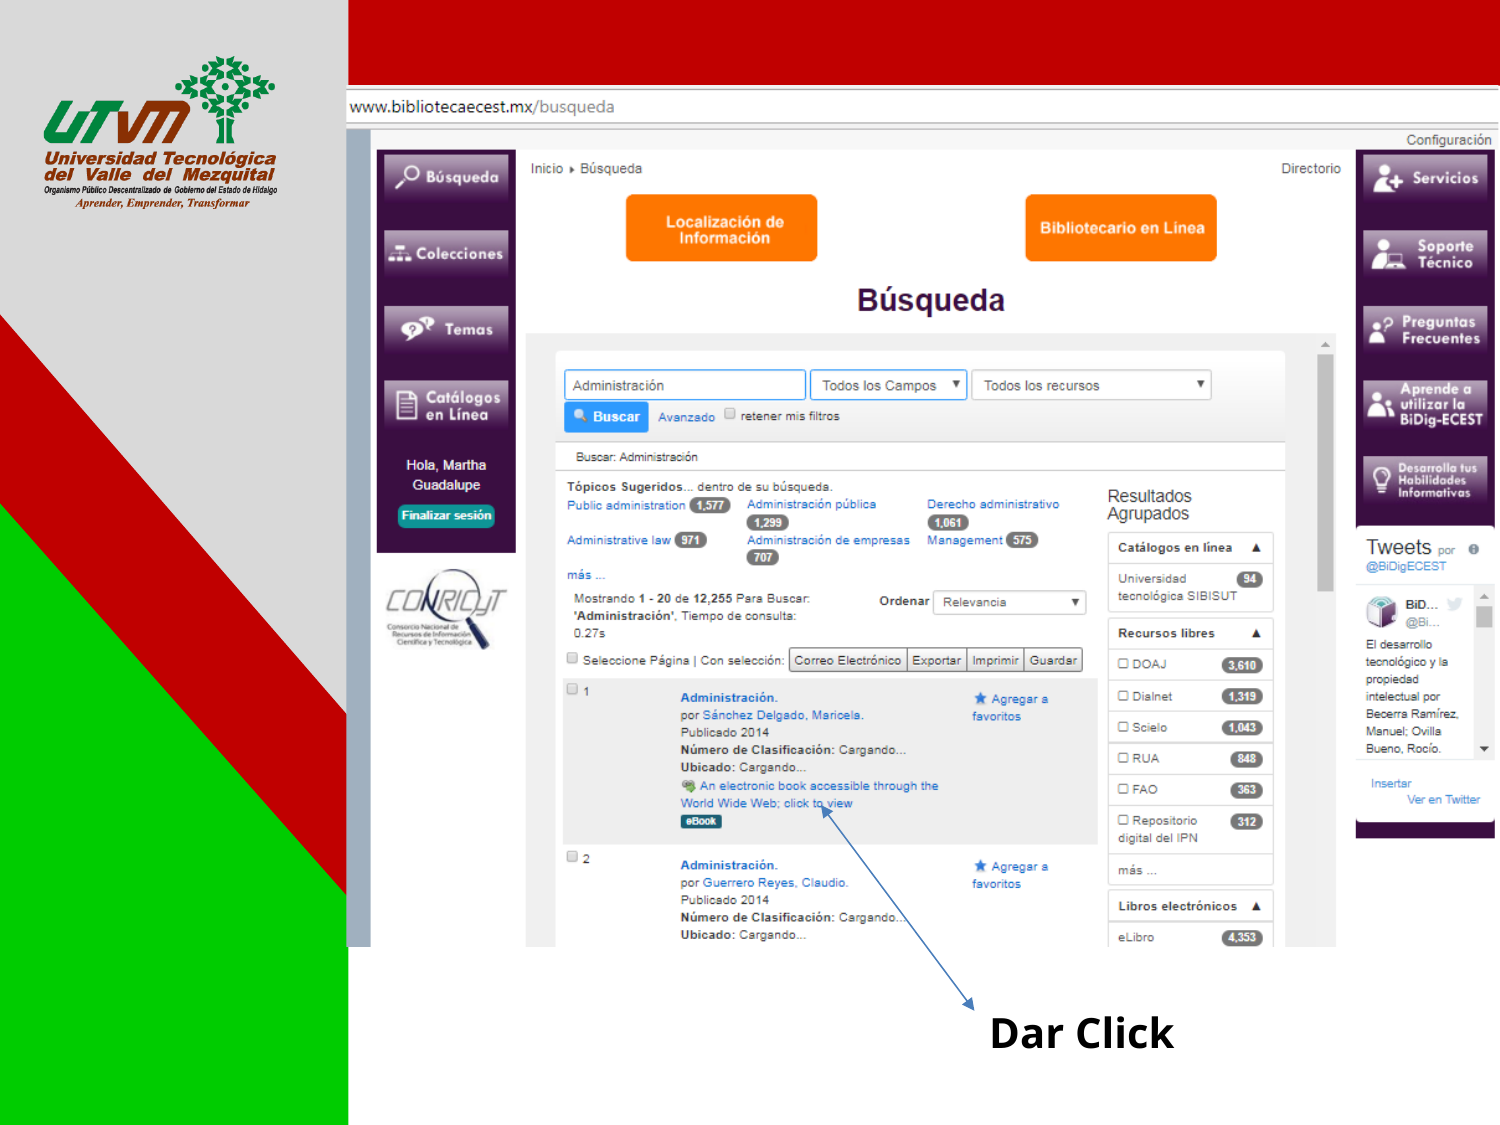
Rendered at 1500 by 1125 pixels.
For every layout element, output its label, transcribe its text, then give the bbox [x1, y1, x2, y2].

picture [40, 55, 277, 210]
text_box Dar Click [974, 999, 1199, 1065]
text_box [820, 804, 975, 1011]
text_box [348, 0, 1500, 86]
picture [346, 85, 1499, 947]
